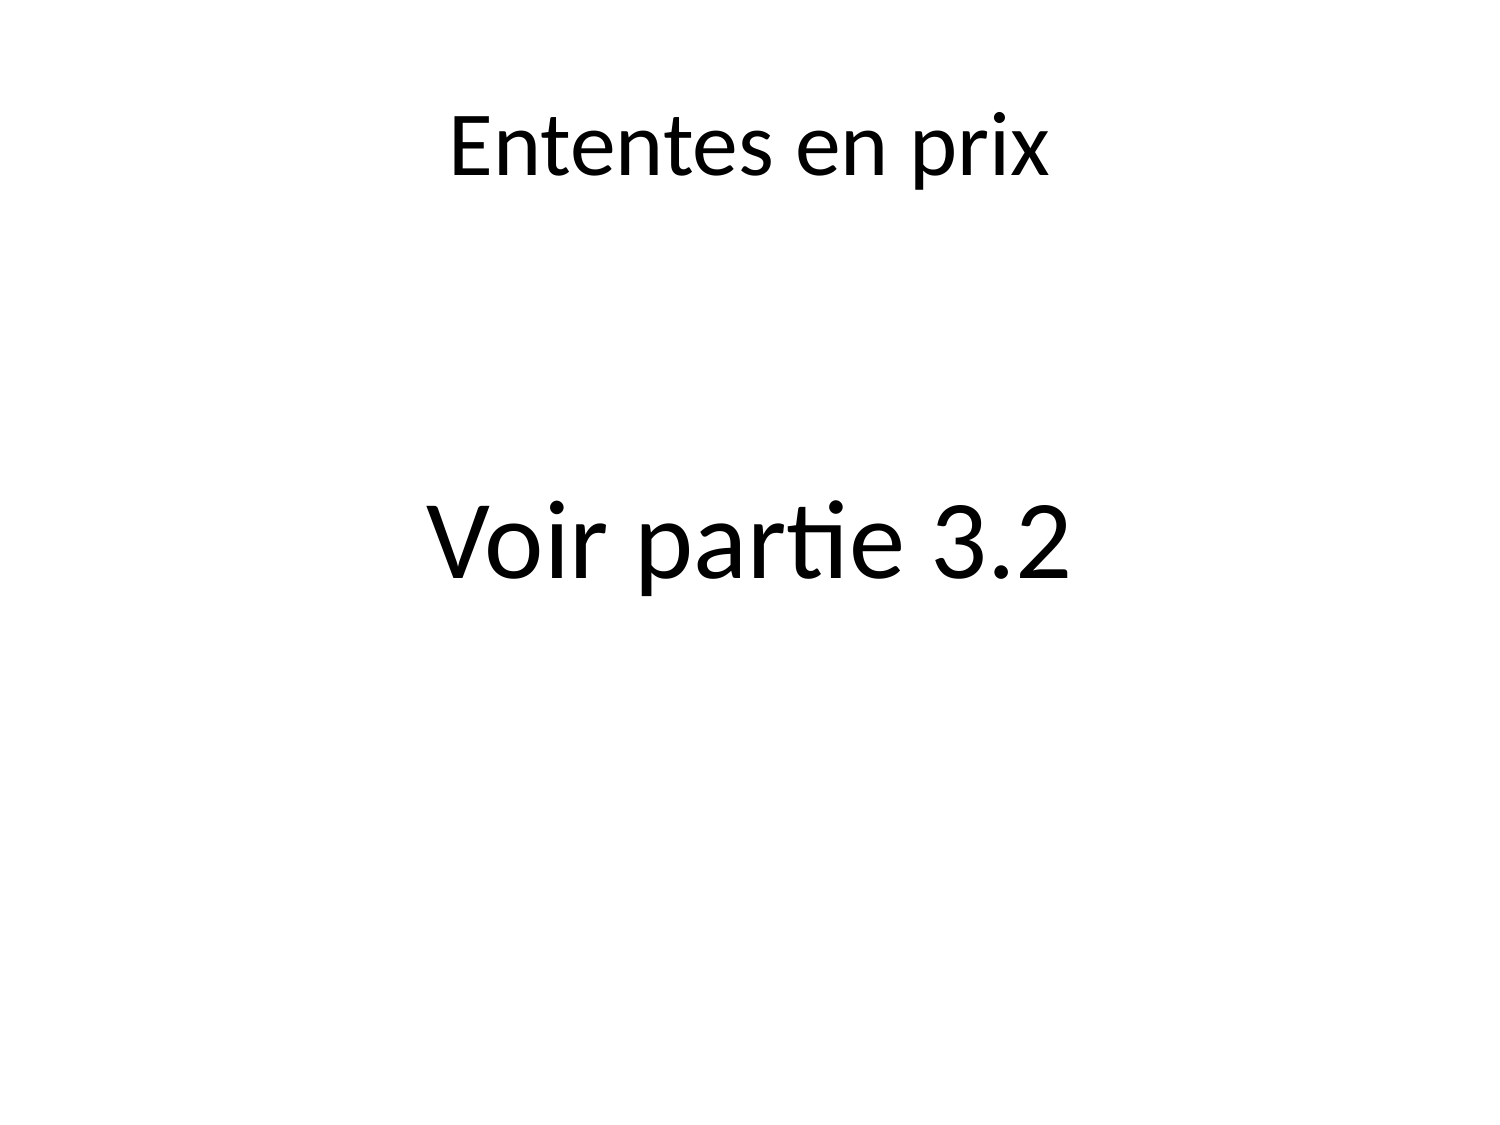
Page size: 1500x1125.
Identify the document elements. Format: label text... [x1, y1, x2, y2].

list Voir partie 3.2 [75, 262, 1425, 1005]
title Ententes en prix [75, 45, 1425, 233]
